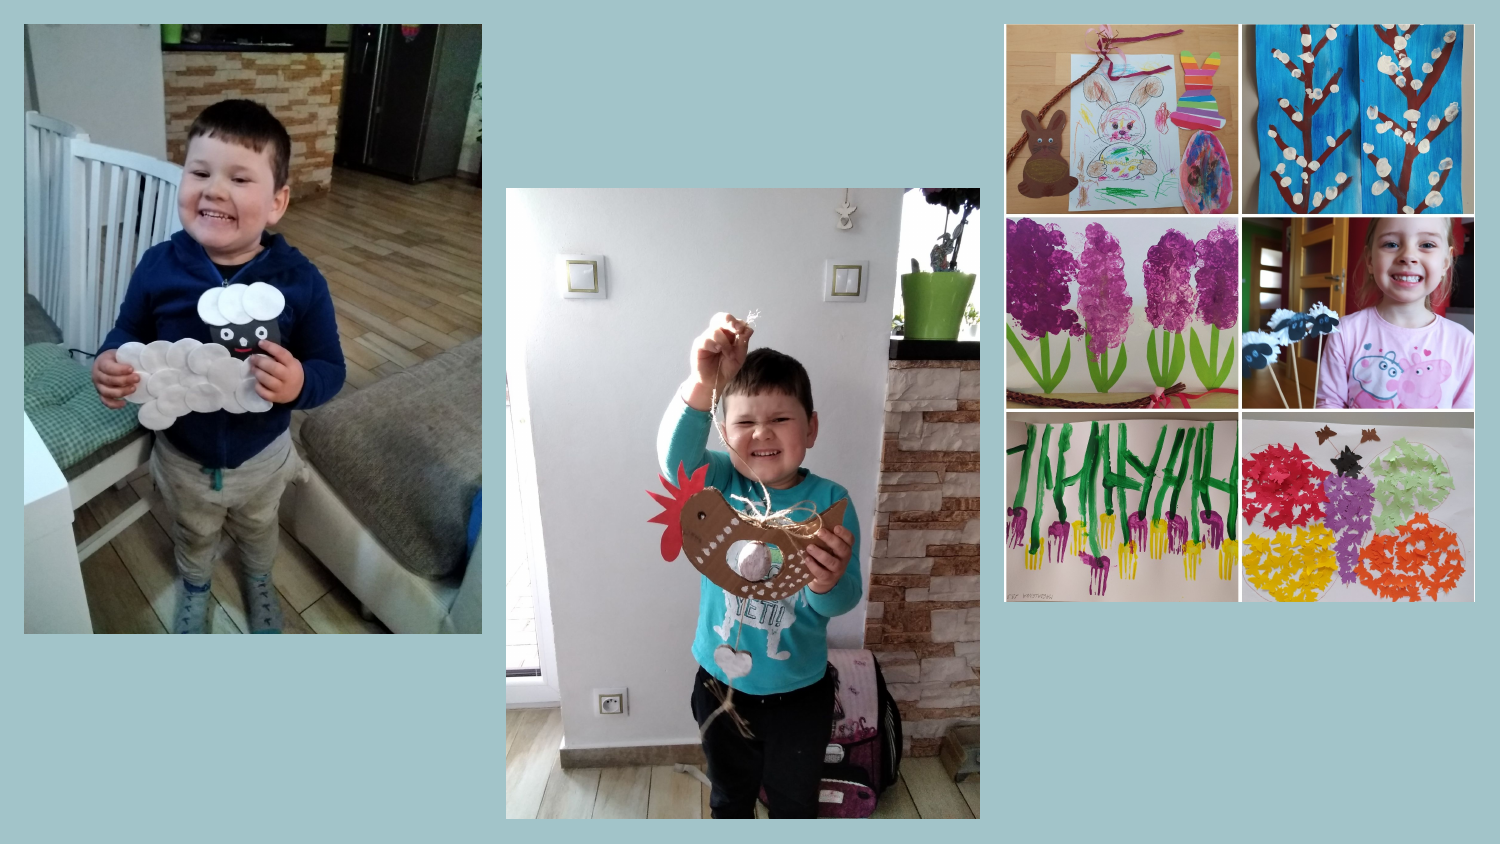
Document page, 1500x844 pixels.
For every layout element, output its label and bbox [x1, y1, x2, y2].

picture [1003, 24, 1476, 602]
picture [506, 188, 980, 819]
picture [24, 24, 482, 634]
